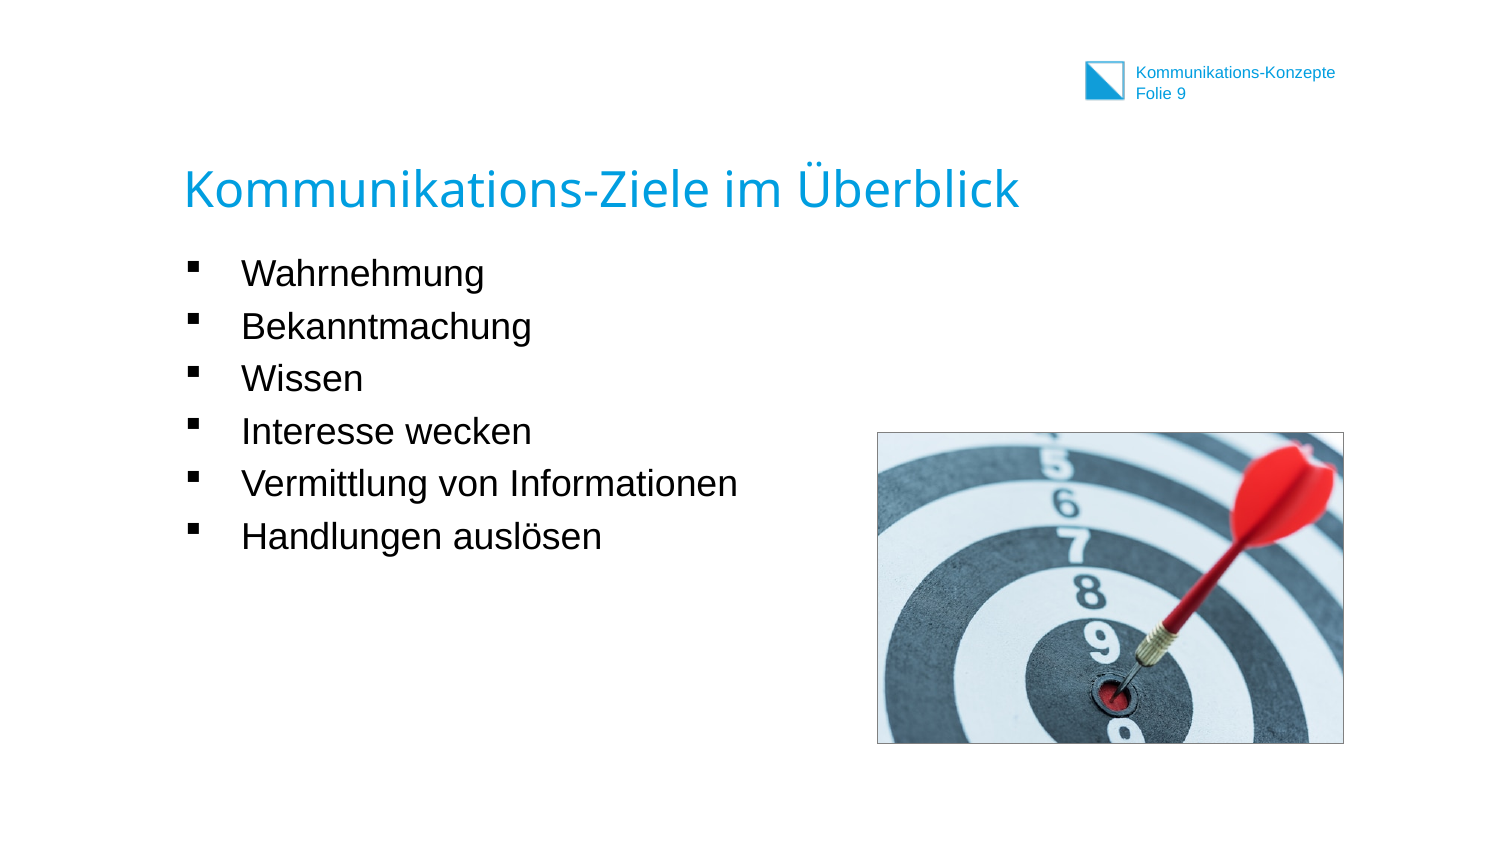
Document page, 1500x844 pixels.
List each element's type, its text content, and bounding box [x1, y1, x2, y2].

picture [877, 431, 1344, 744]
list Kommunikations-Ziele im Überblick [183, 167, 1436, 256]
list Wahrnehmung Bekanntmachung Wissen Interesse wecken Vermittlung von Informationen Handlungen auslösen [184, 249, 1436, 783]
